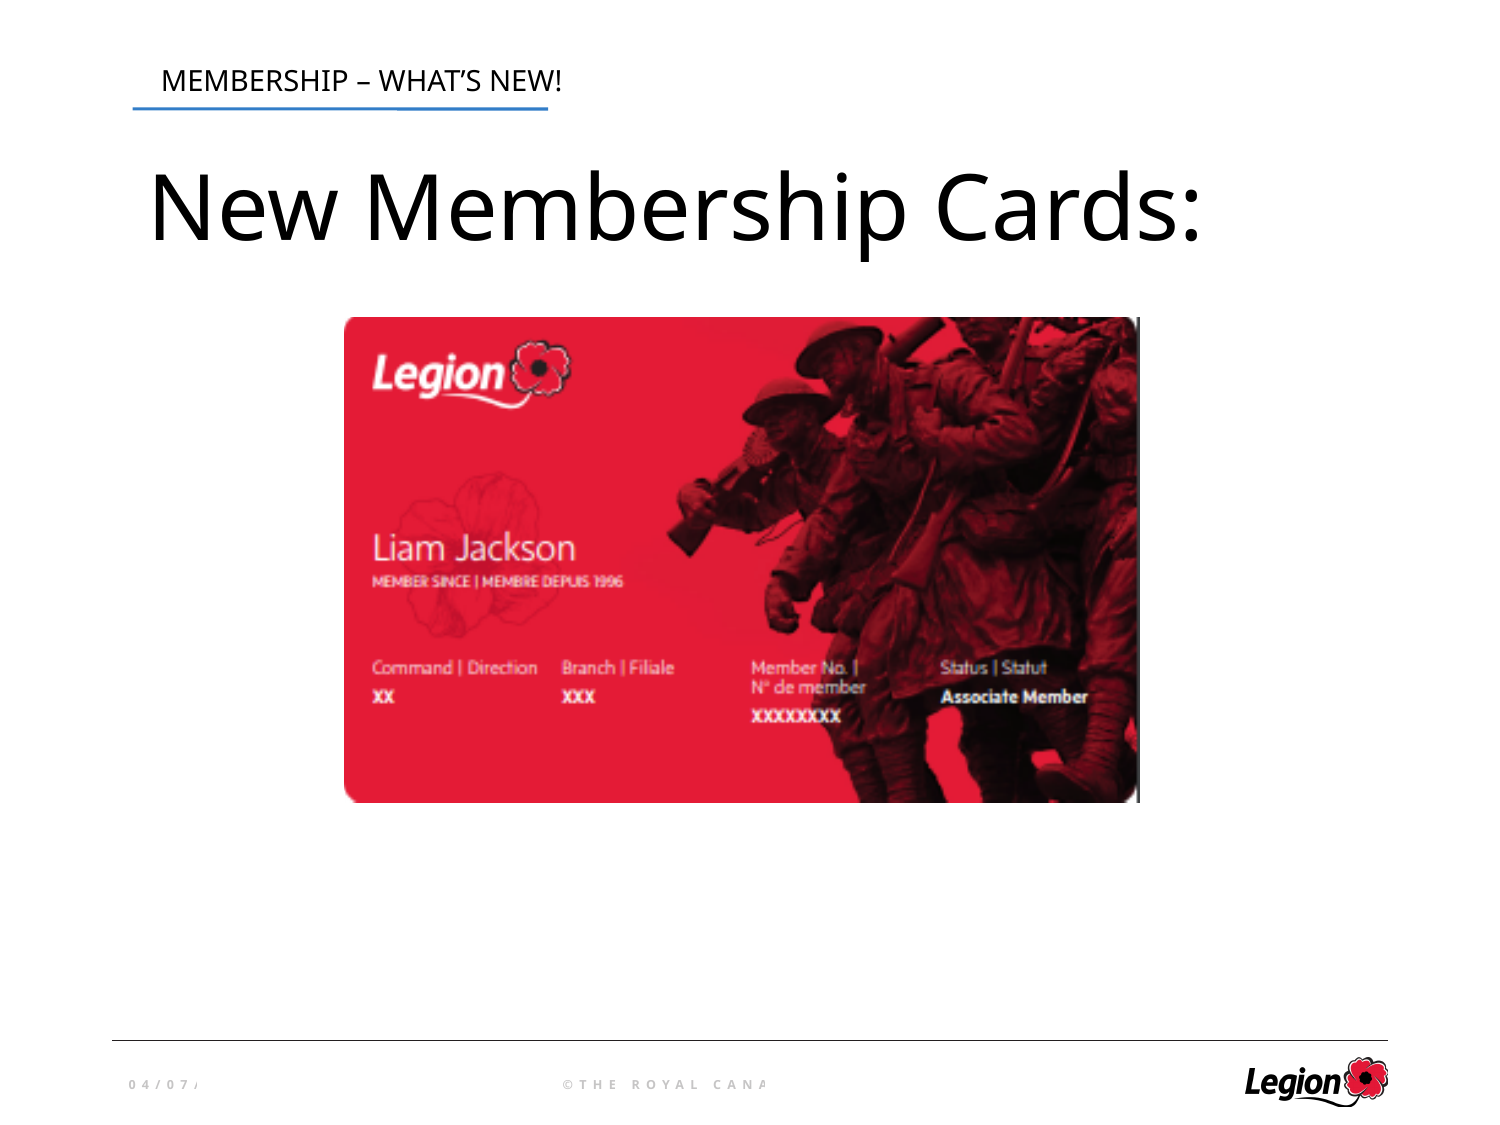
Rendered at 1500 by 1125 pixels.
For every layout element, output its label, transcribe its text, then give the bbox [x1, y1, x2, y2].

title New Membership Cards: [132, 144, 1397, 278]
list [344, 317, 1140, 803]
